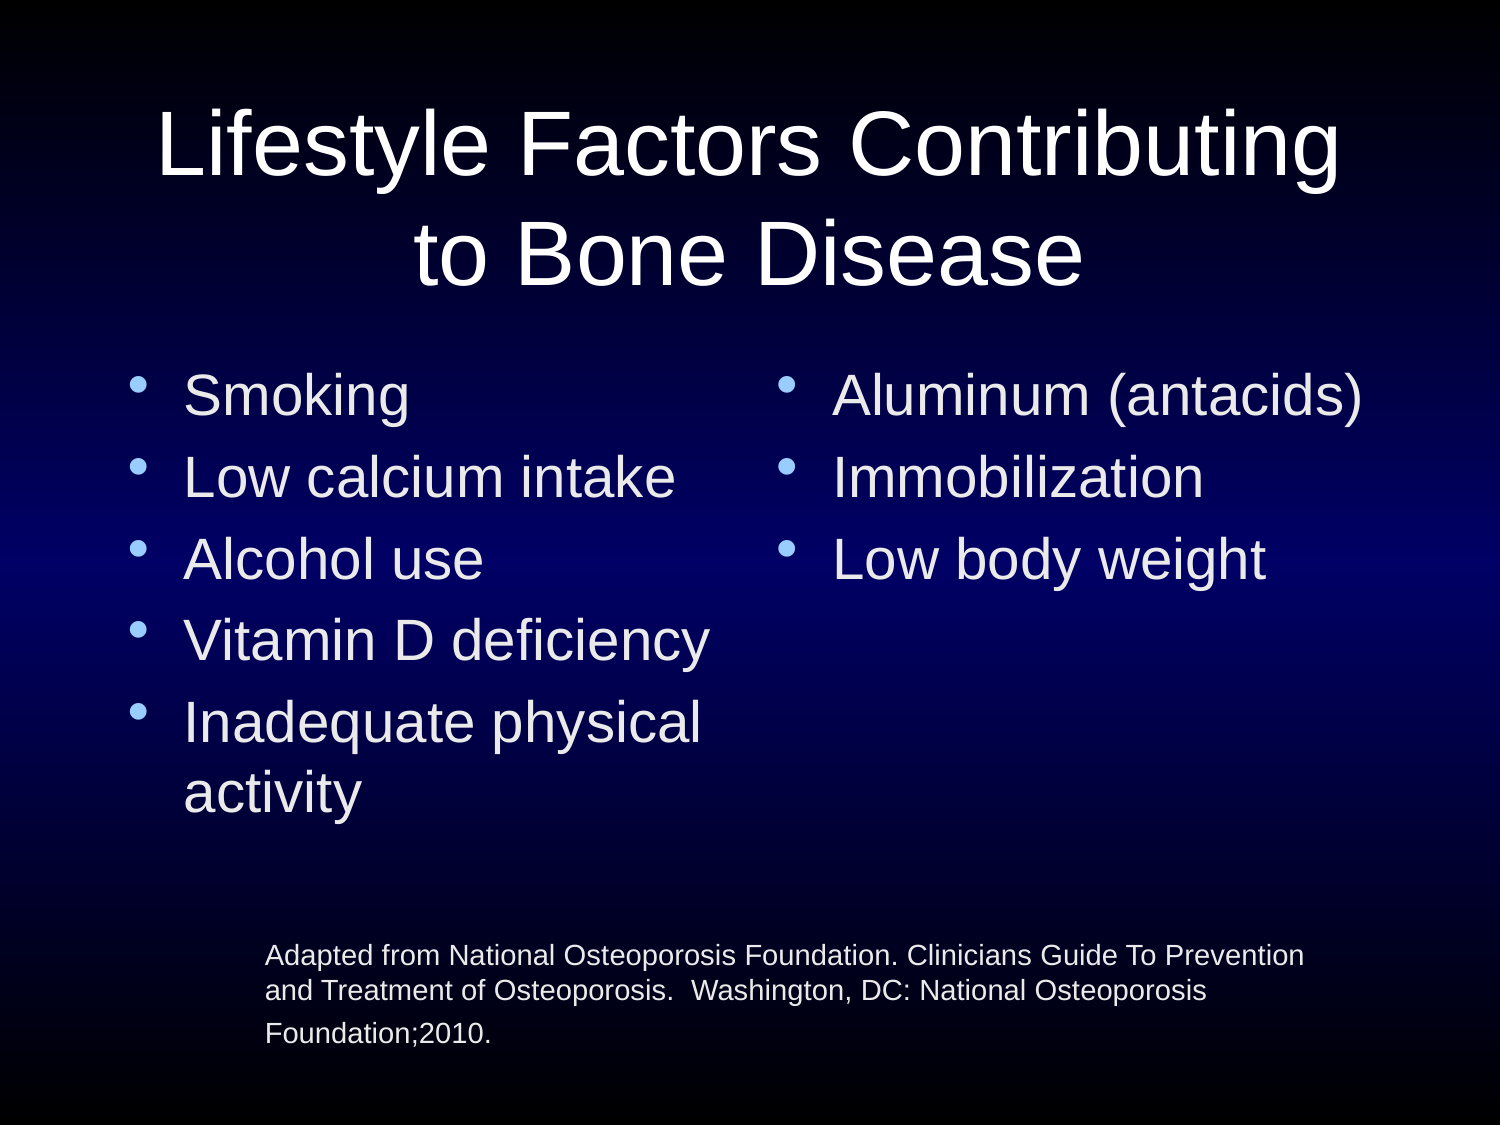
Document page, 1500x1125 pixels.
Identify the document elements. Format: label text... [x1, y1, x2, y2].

list Aluminum (antacids) Immobilization Low body weight [760, 349, 1388, 1001]
text_box Adapted from National Osteoporosis Foundation. Clinicians Guide To Prevention and Treatment of Osteoporosis. Washington, DC: National Osteoporosis Foundation;2010. [249, 928, 1325, 1059]
title Lifestyle Factors Contributing to Bone Disease [112, 99, 1388, 288]
list Smoking Low calcium intake Alcohol use Vitamin D deficiency Inadequate physical activity [112, 349, 740, 1001]
